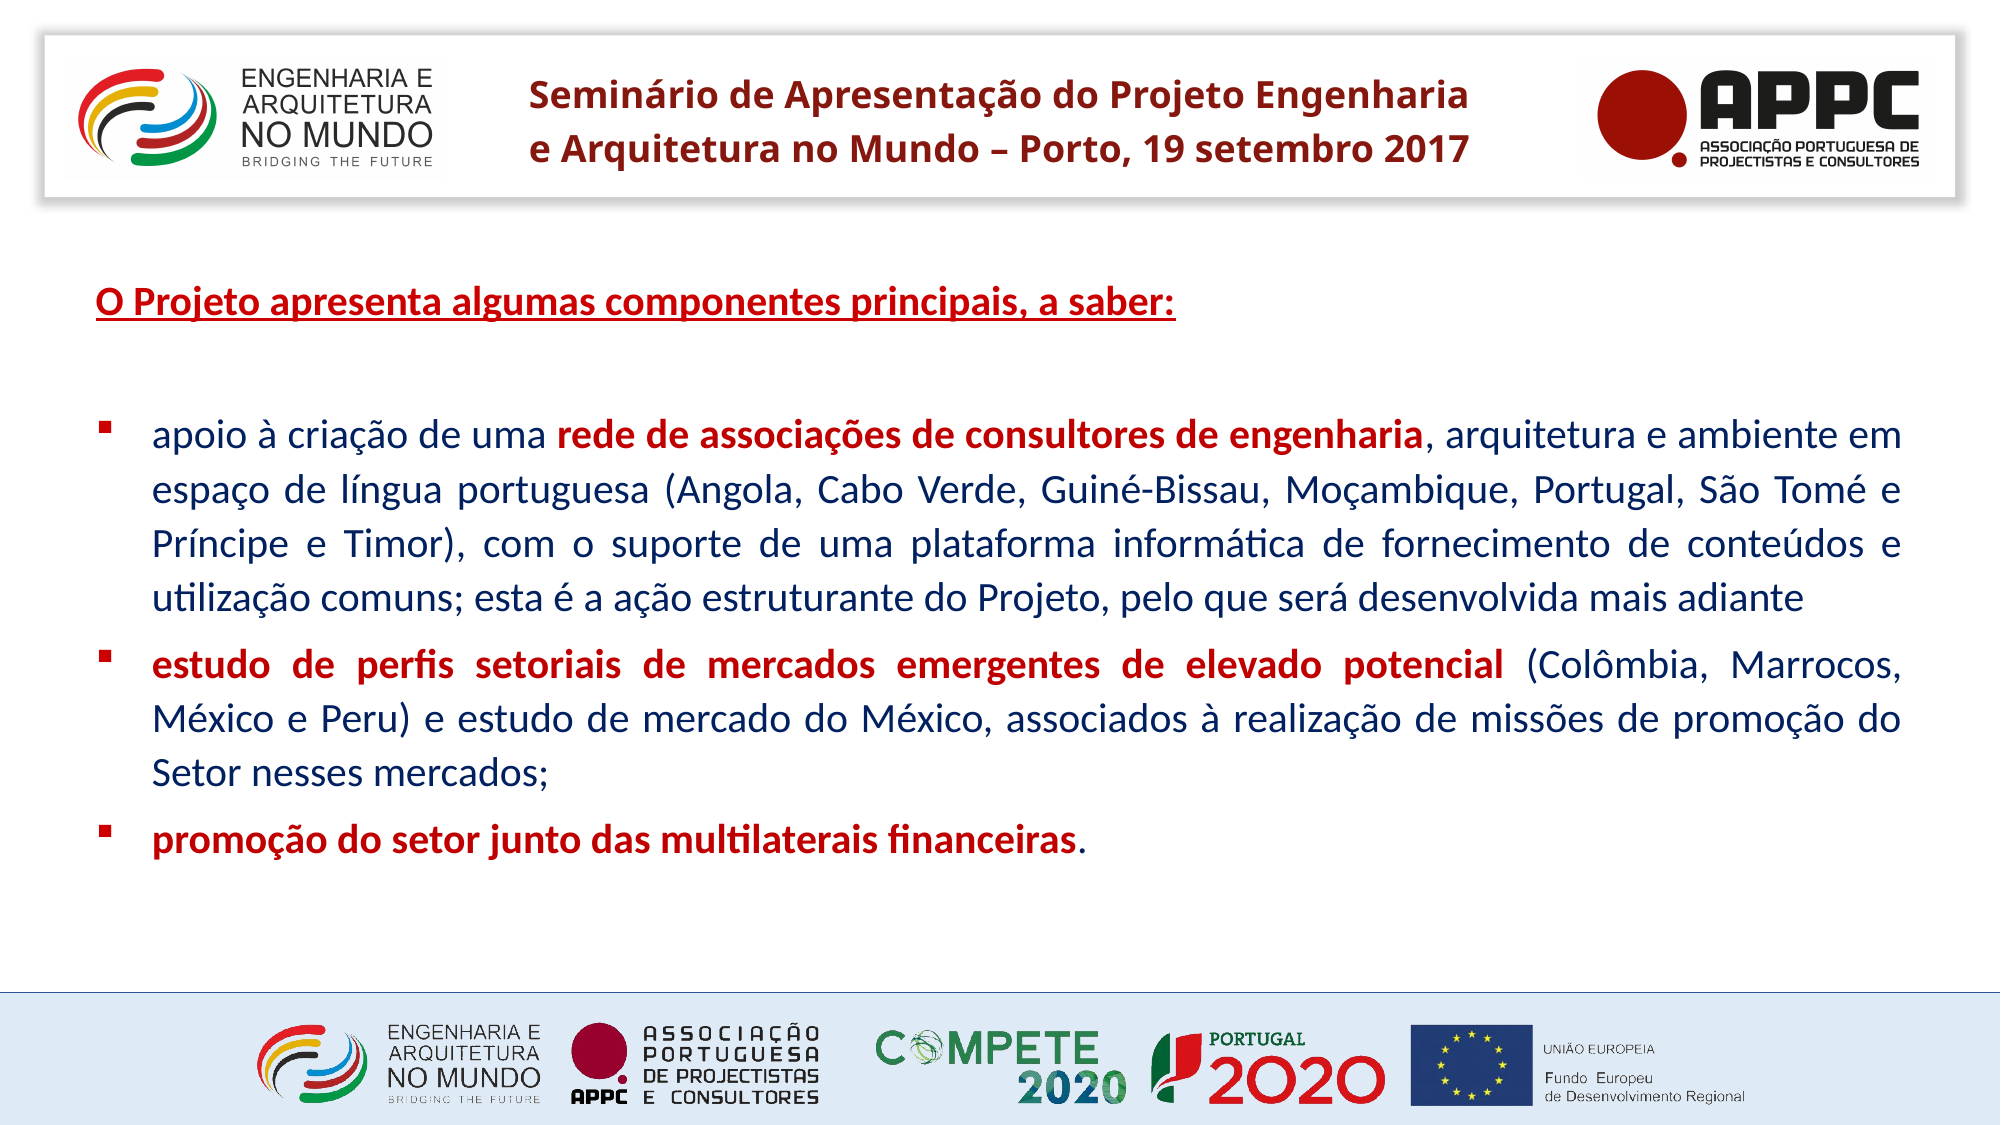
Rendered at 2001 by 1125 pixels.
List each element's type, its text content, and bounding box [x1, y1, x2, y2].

picture [1581, 56, 1935, 181]
picture [64, 55, 446, 180]
picture [256, 1022, 1744, 1106]
text_box O Projeto apresenta algumas componentes principais, a saber: apoio à criação de uma rede de associações de consultores de engenharia, arquitetura e ambiente em espaço de língua portuguesa (Angola, Cabo Verde, Guiné-Bissau, Moçambique, Portugal, São Tomé e Príncipe e Timor), com o suporte de uma plataforma informática de fornecimento de conteúdos e utilização comuns; esta é a ação estruturante do Projeto, pelo que será desenvolvida mais adiante estudo de perfis setoriais de mercados emergentes de elevado potencial (Colômbia, Marrocos, México e Peru) e estudo de mercado do México, associados à realização de missões de promoção do Setor nesses mercados; promoção do setor junto das multilaterais financeiras. [80, 262, 1918, 940]
